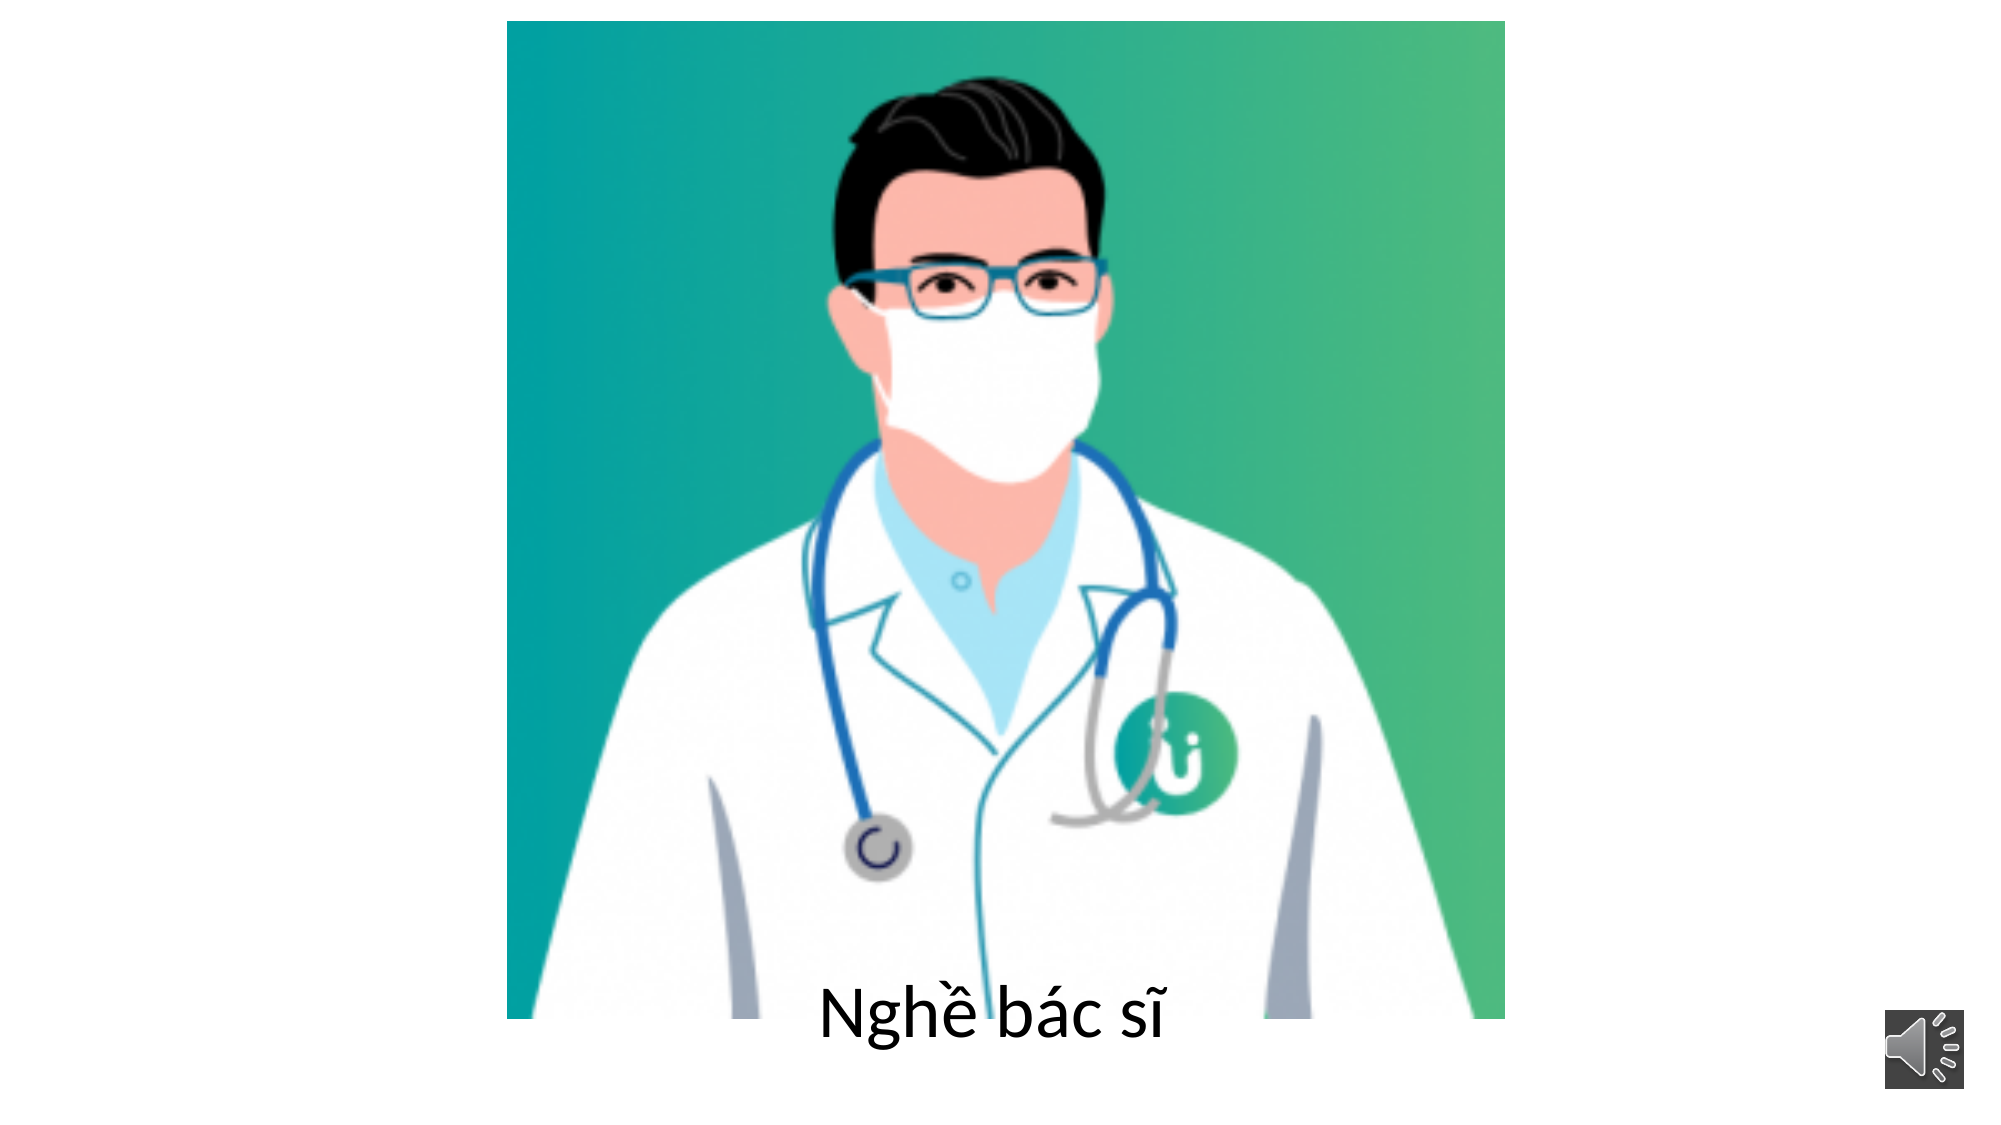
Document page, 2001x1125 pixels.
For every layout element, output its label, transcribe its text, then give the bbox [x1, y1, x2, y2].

picture [507, 21, 1505, 1019]
text_box Nghề bác sĩ [803, 1019, 1182, 1061]
picture [1884, 1009, 1965, 1090]
